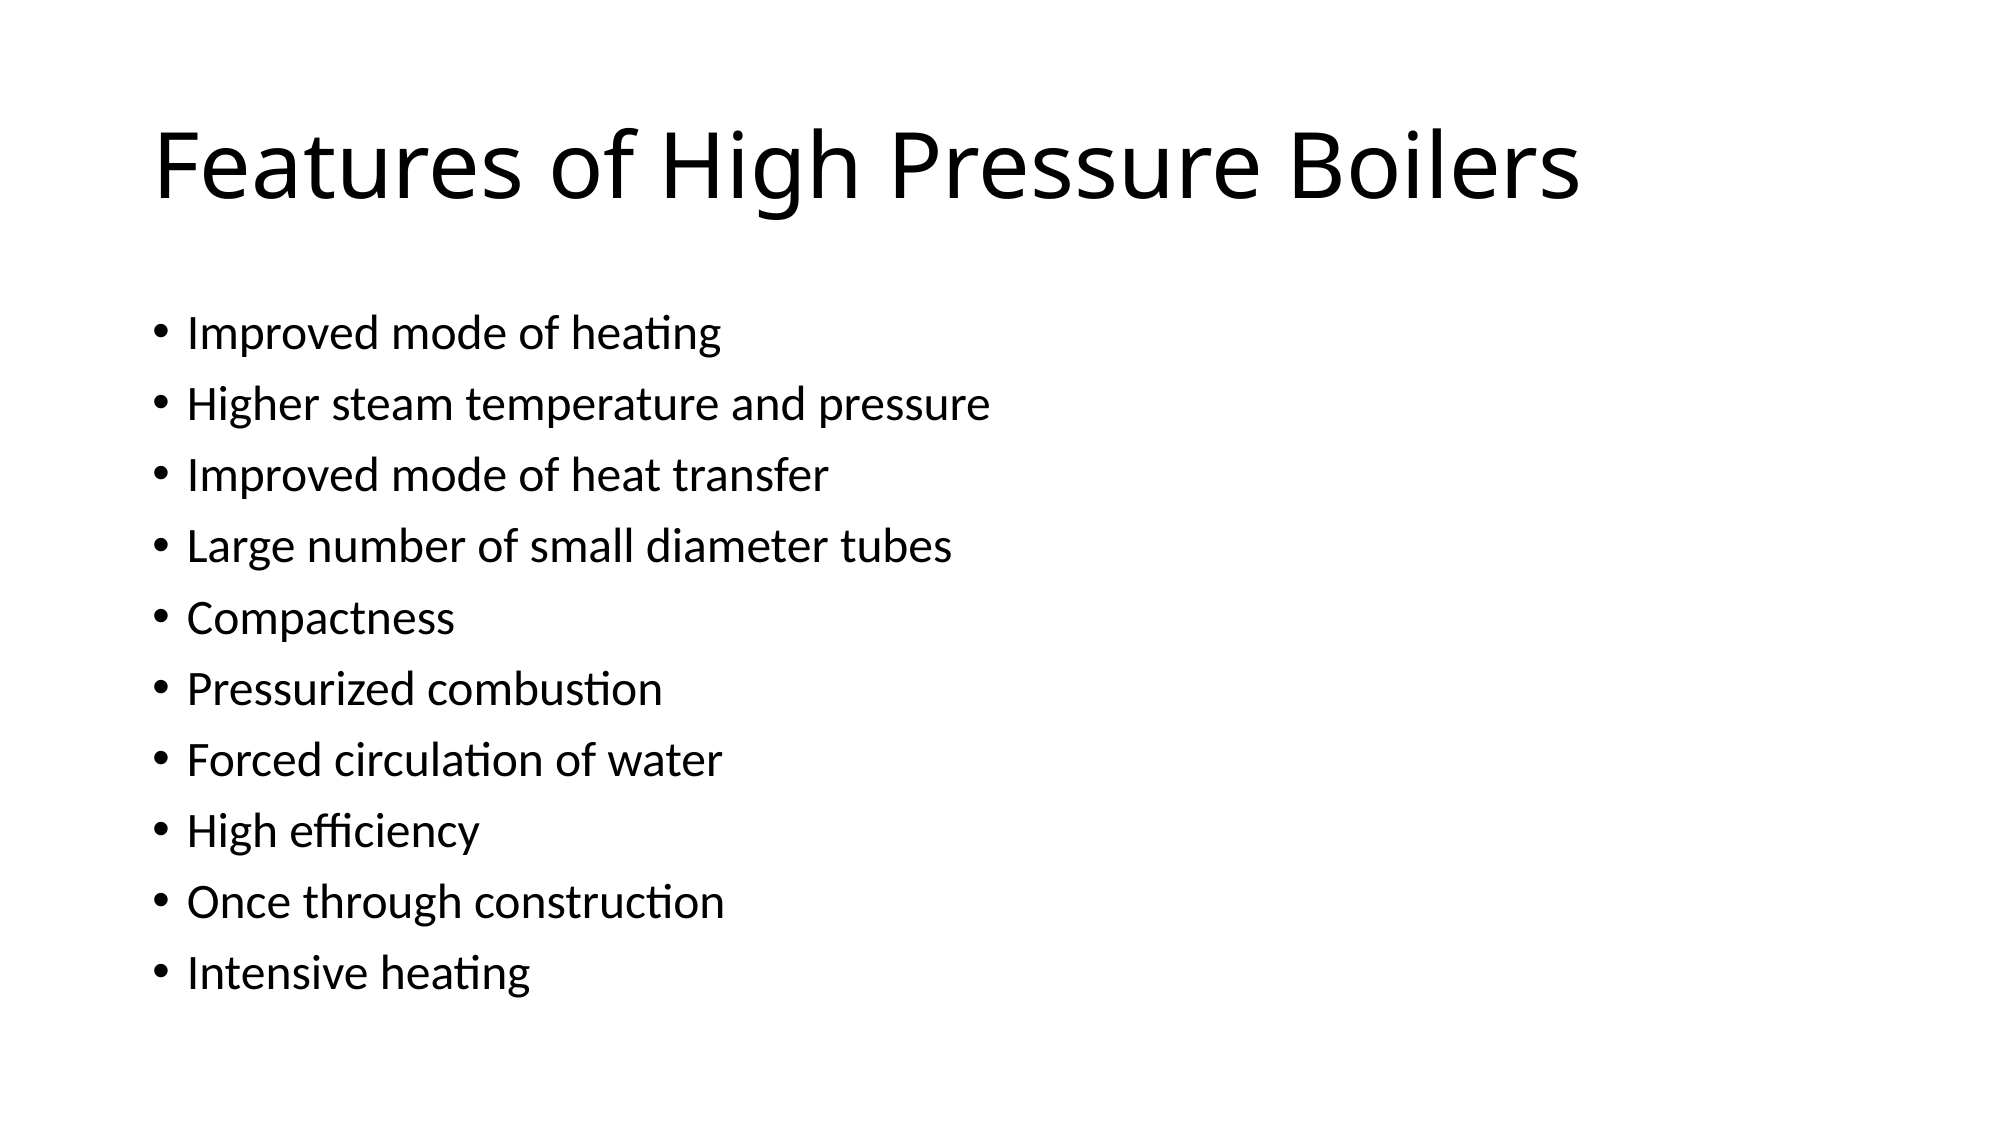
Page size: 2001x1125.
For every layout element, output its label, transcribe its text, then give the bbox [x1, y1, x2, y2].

title Features of High Pressure Boilers [137, 59, 1863, 278]
list Improved mode of heating Higher steam temperature and pressure Improved mode of heat transfer Large number of small diameter tubes Compactness Pressurized combustion Forced circulation of water High efficiency Once through construction Intensive heating [137, 299, 1863, 1014]
